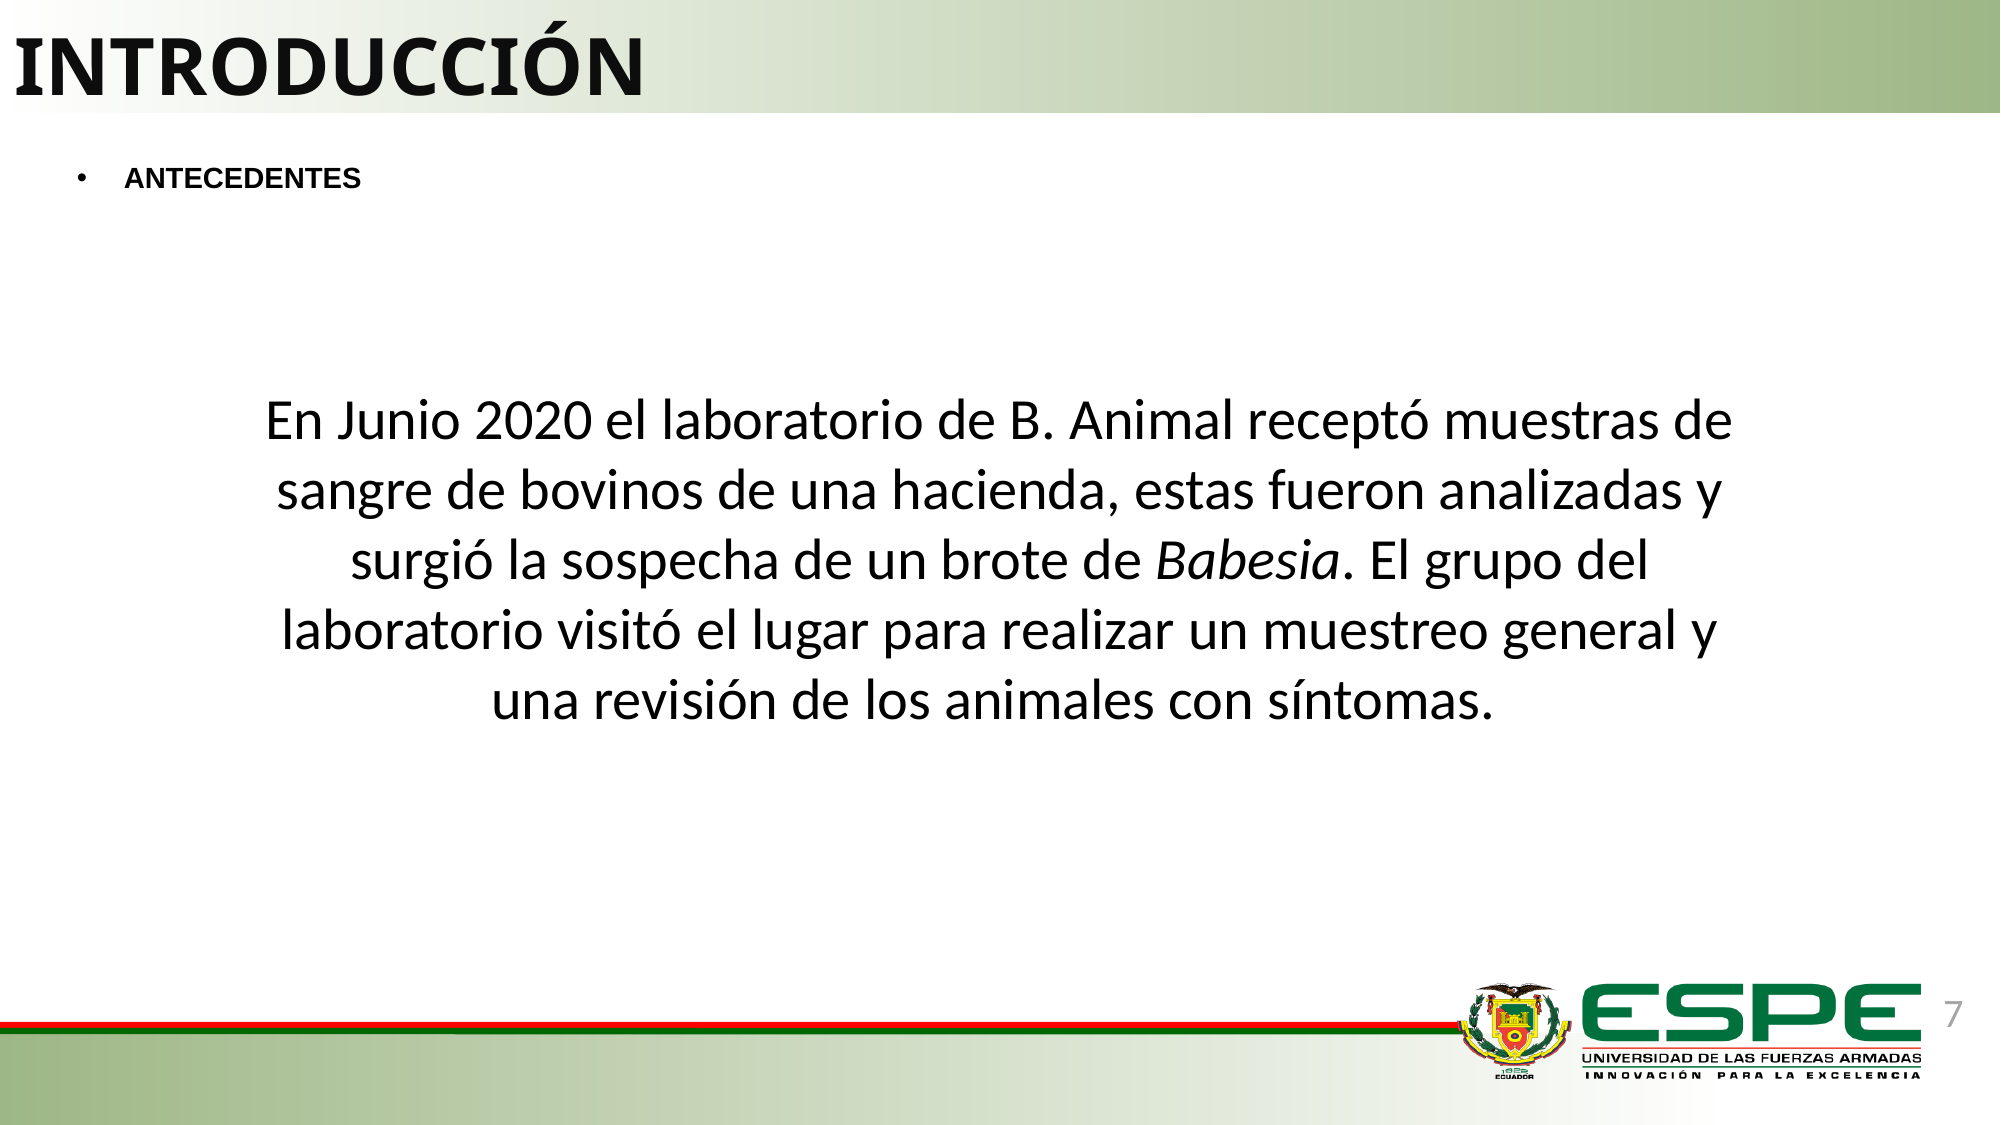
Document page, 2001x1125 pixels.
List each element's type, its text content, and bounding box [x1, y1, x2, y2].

text_box ANTECEDENTES [0, 117, 505, 202]
text_box 7 [1928, 979, 1979, 1044]
list En Junio 2020 el laboratorio de B. Animal receptó muestras de sangre de bovinos de una hacienda, estas fueron analizadas y surgió la sospecha de un brote de Babesia. El grupo del laboratorio visitó el lugar para realizar un muestreo general y una revisión de los animales con síntomas. [230, 374, 1770, 1117]
picture [1770, 983, 1921, 1079]
title INTRODUCCIÓN [0, 8, 1900, 226]
